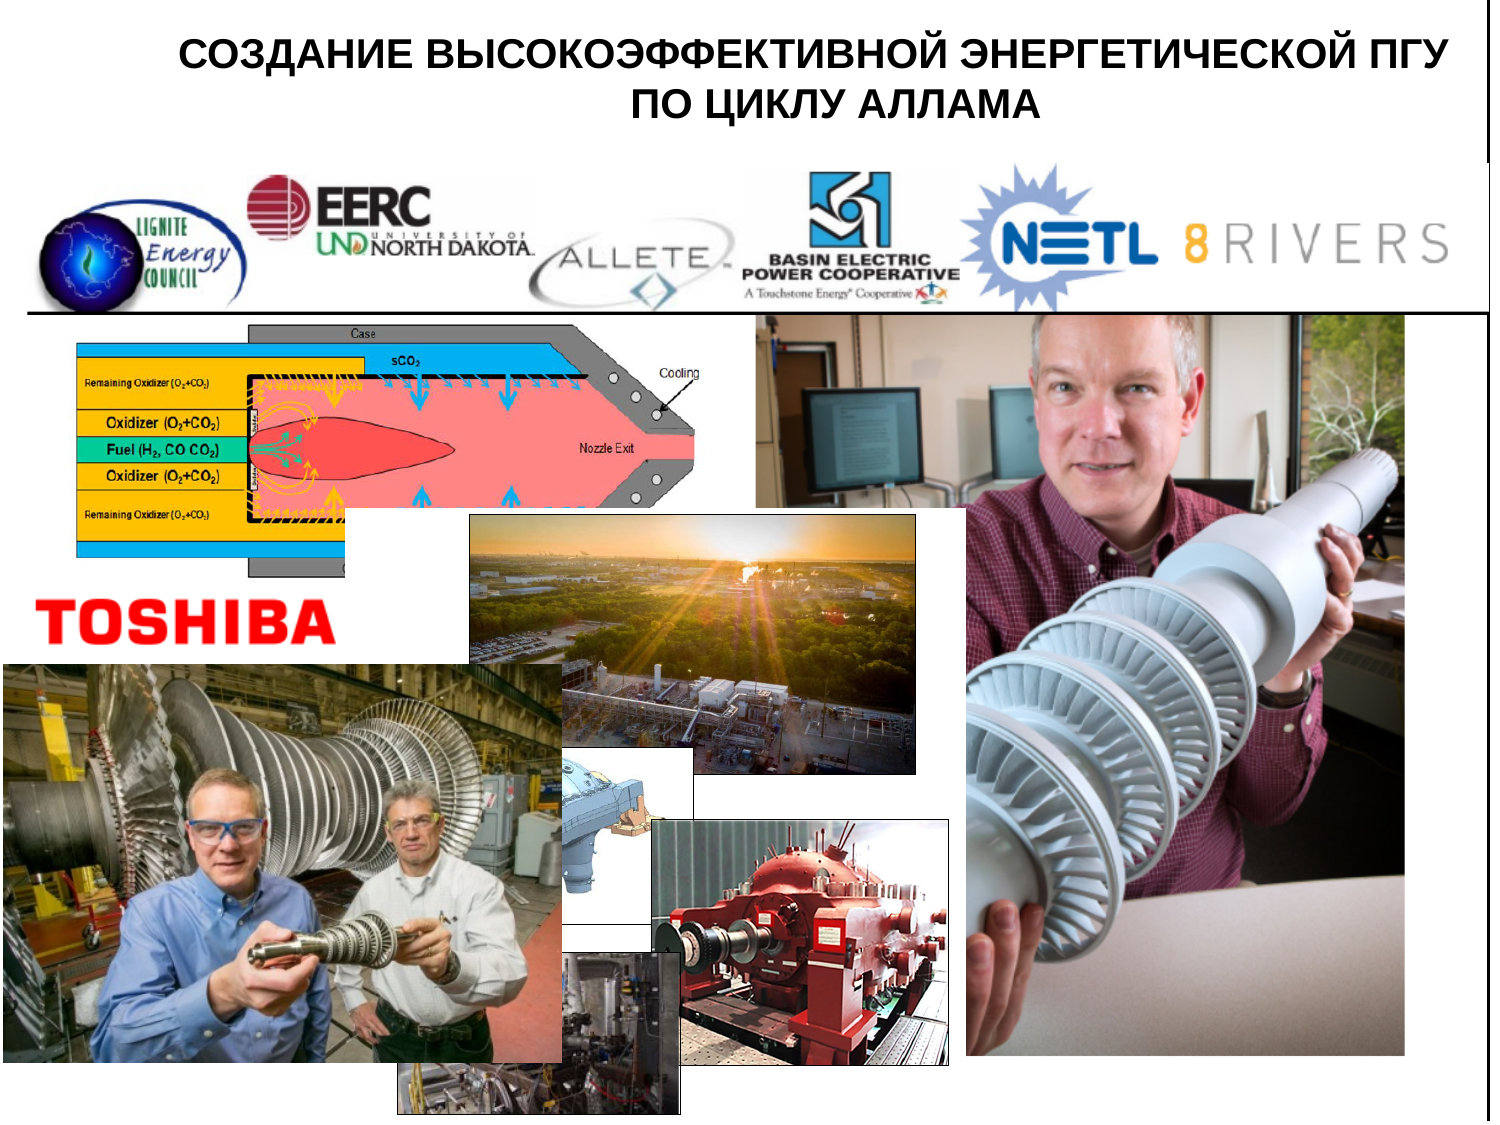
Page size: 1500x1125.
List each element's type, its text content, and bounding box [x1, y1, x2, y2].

picture [3, 163, 1489, 1121]
list СОЗДАНИЕ ВЫСОКОЭФФЕКТИВНОЙ ЭНЕРГЕТИЧЕСКОЙ ПГУ ПО ЦИКЛУ АЛЛАМА [156, 19, 1464, 136]
